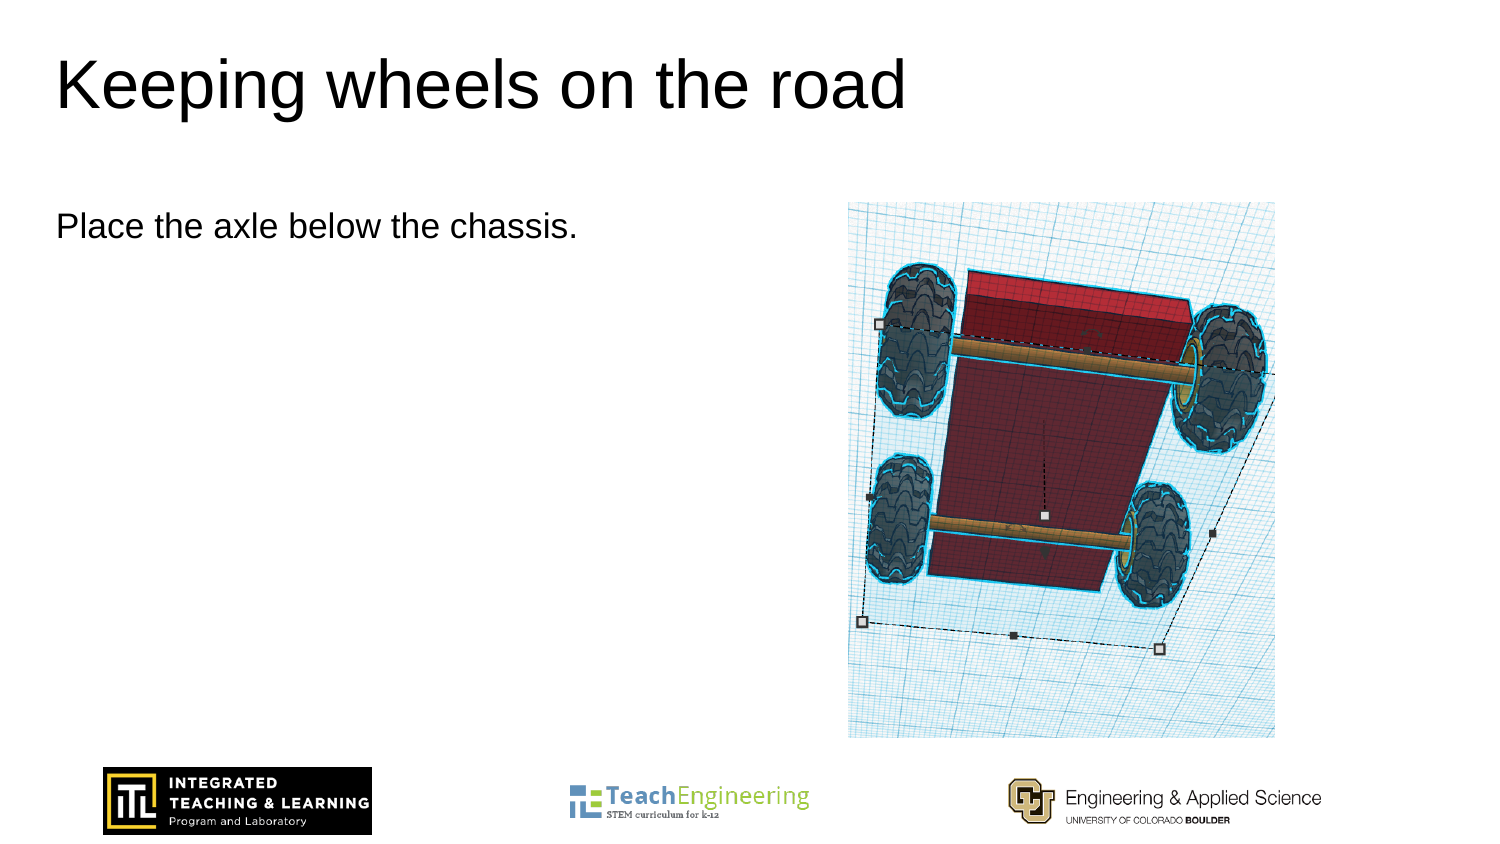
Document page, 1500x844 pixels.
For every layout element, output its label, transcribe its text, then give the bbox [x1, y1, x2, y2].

picture [566, 781, 814, 822]
title Keeping wheels on the road [44, 39, 1443, 133]
list Place the axle below the chassis. [44, 202, 643, 764]
picture [1008, 778, 1321, 824]
picture [847, 202, 1275, 738]
picture [103, 767, 372, 835]
